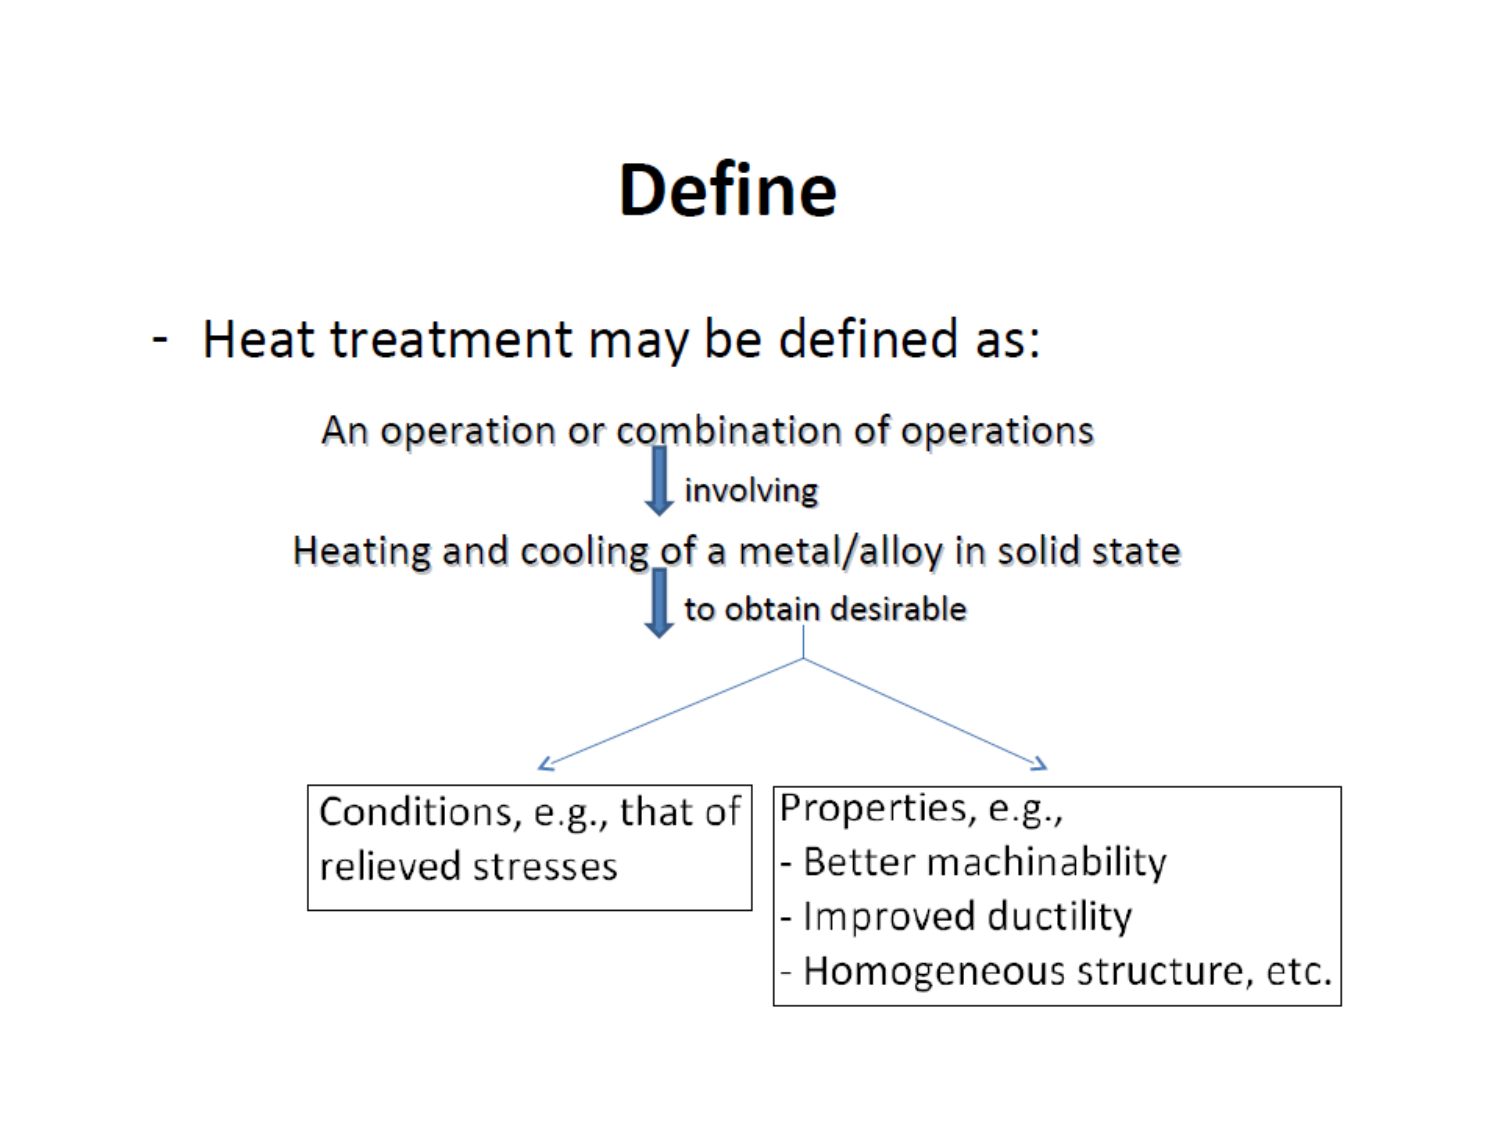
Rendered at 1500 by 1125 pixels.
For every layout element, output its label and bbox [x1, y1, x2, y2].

picture [87, 62, 1398, 1046]
